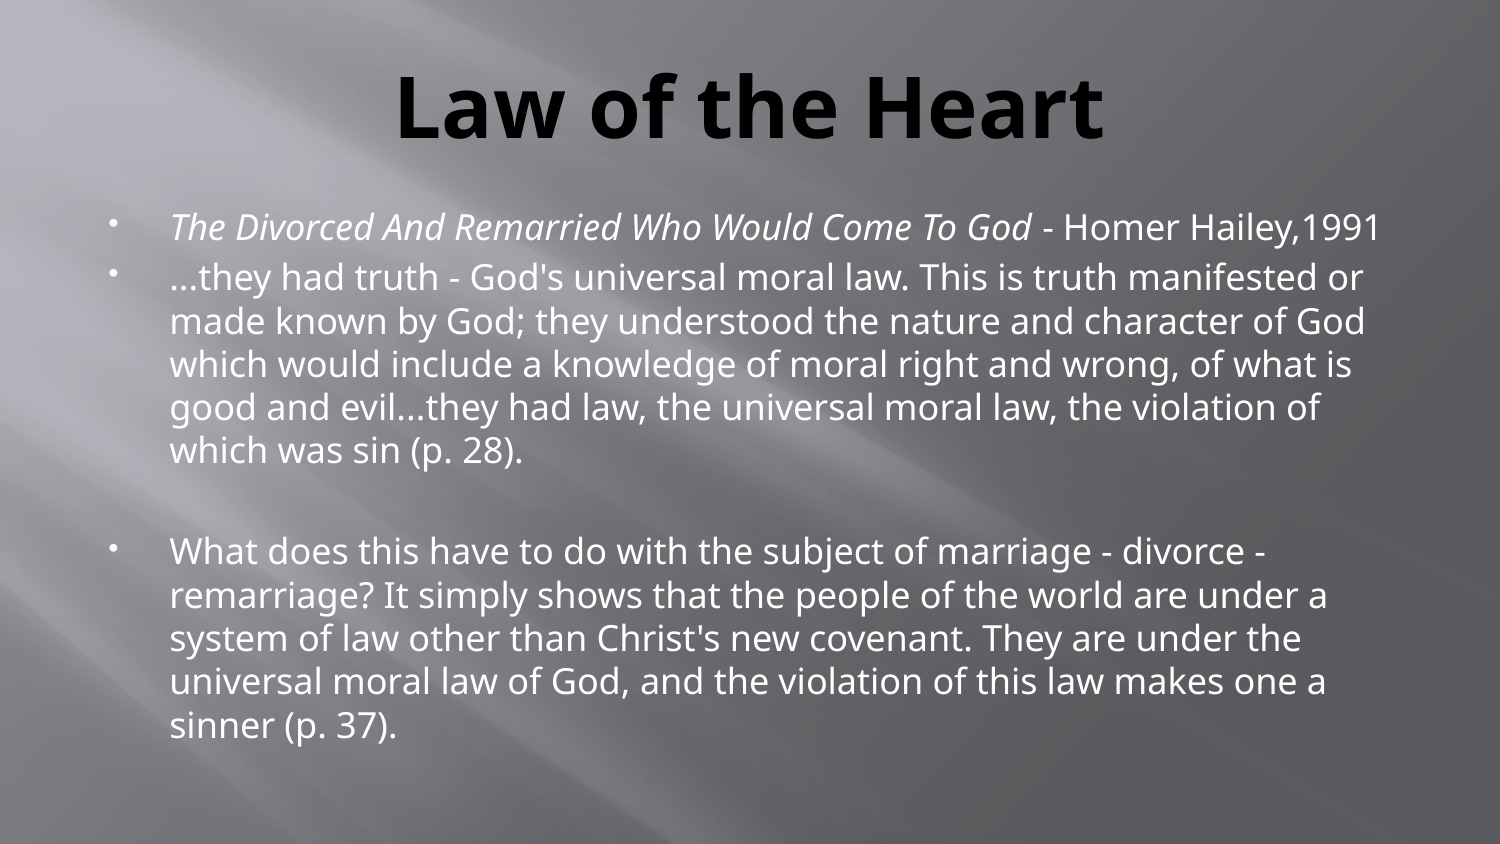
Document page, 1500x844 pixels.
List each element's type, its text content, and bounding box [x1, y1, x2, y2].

list The Divorced And Remarried Who Would Come To God - Homer Hailey,1991 ...they had truth - God's universal moral law. This is truth manifested or made known by God; they understood the nature and character of God which would include a knowledge of moral right and wrong, of what is good and evil...they had law, the universal moral law, the violation of which was sin (p. 28). What does this have to do with the subject of marriage - divorce - remarriage? It simply shows that the people of the world are under a system of law other than Christ's new covenant. They are under the universal moral law of God, and the violation of this law makes one a sinner (p. 37). [75, 196, 1425, 777]
title Law of the Heart [75, 33, 1425, 175]
